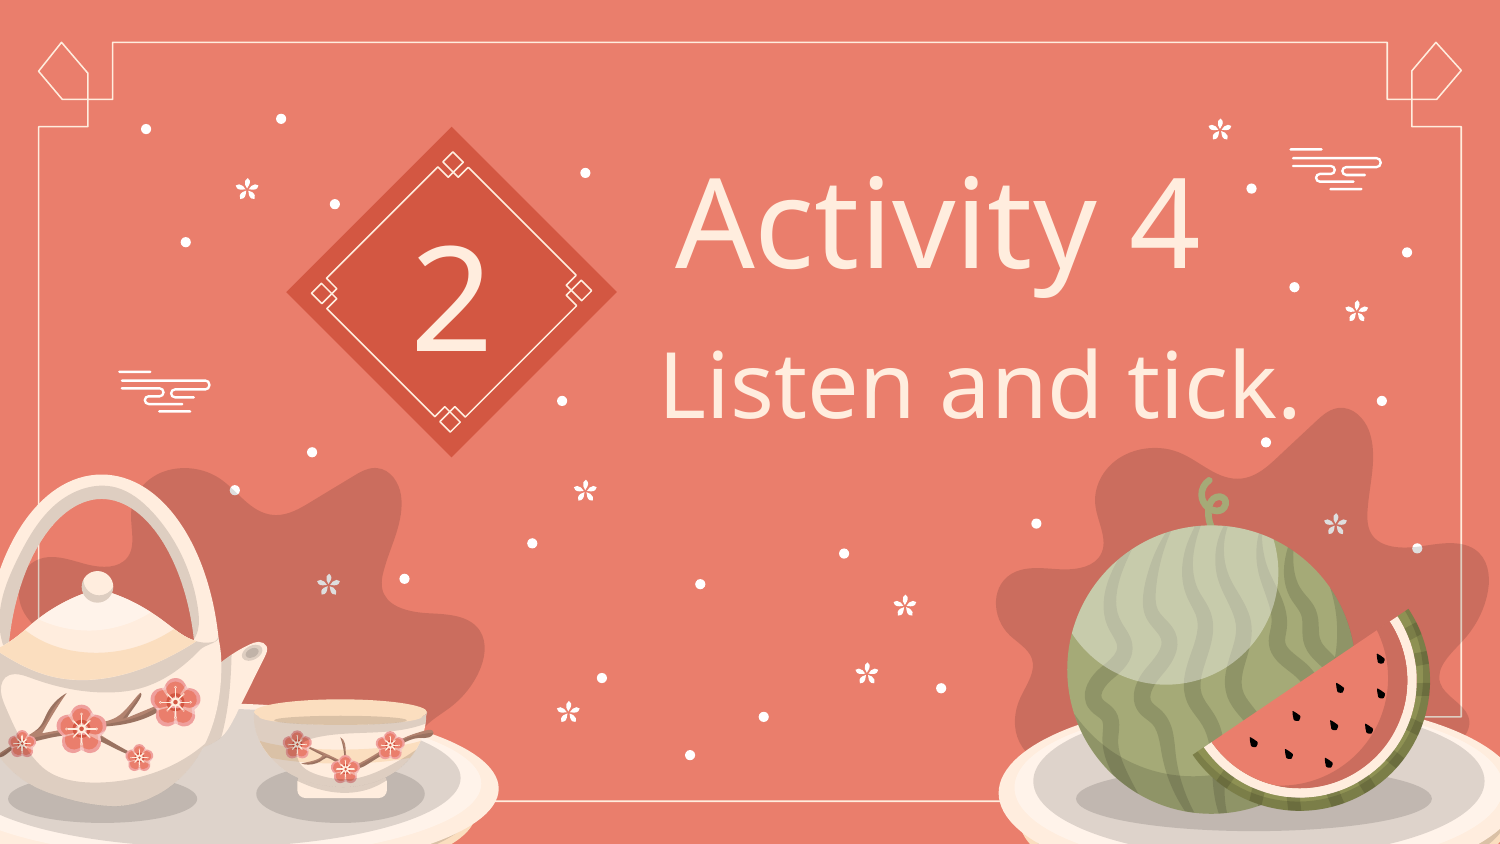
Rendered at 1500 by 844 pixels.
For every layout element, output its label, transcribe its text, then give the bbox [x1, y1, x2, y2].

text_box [961, 383, 1500, 844]
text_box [0, 467, 499, 844]
title Activity 4 [660, 128, 1302, 312]
subtitle Listen and tick. [643, 312, 1356, 447]
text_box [285, 126, 618, 458]
